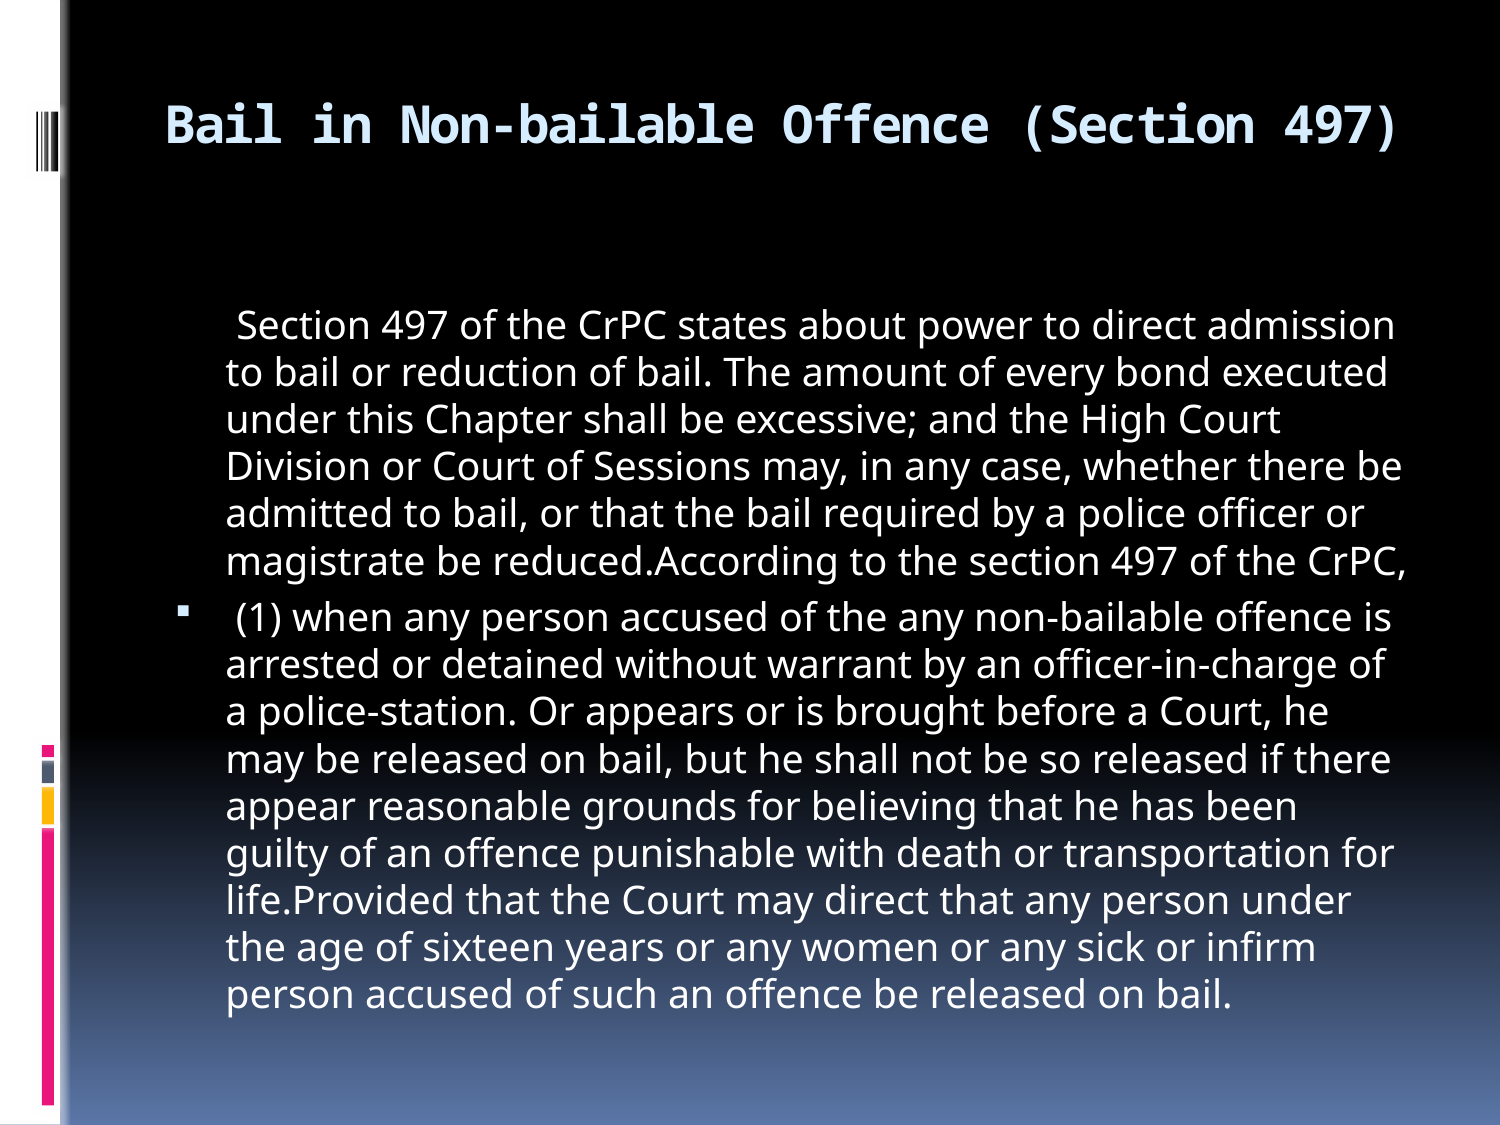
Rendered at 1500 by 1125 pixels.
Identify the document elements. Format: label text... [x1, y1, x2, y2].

title Bail in Non-bailable Offence (Section 497) [150, 83, 1425, 234]
list Section 497 of the CrPC states about power to direct admission to bail or reduction of bail. The amount of every bond executed under this Chapter shall be excessive; and the High Court Division or Court of Sessions may, in any case, whether there be admitted to bail, or that the bail required by a police officer or magistrate be reduced.According to the section 497 of the CrPC, (1) when any person accused of the any non-bailable offence is arrested or detained without warrant by an officer-in-charge of a police-station. Or appears or is brought before a Court, he may be released on bail, but he shall not be so released if there appear reasonable grounds for believing that he has been guilty of an offence punishable with death or transportation for life.Provided that the Court may direct that any person under the age of sixteen years or any women or any sick or infirm person accused of such an offence be released on bail. [150, 292, 1425, 1043]
